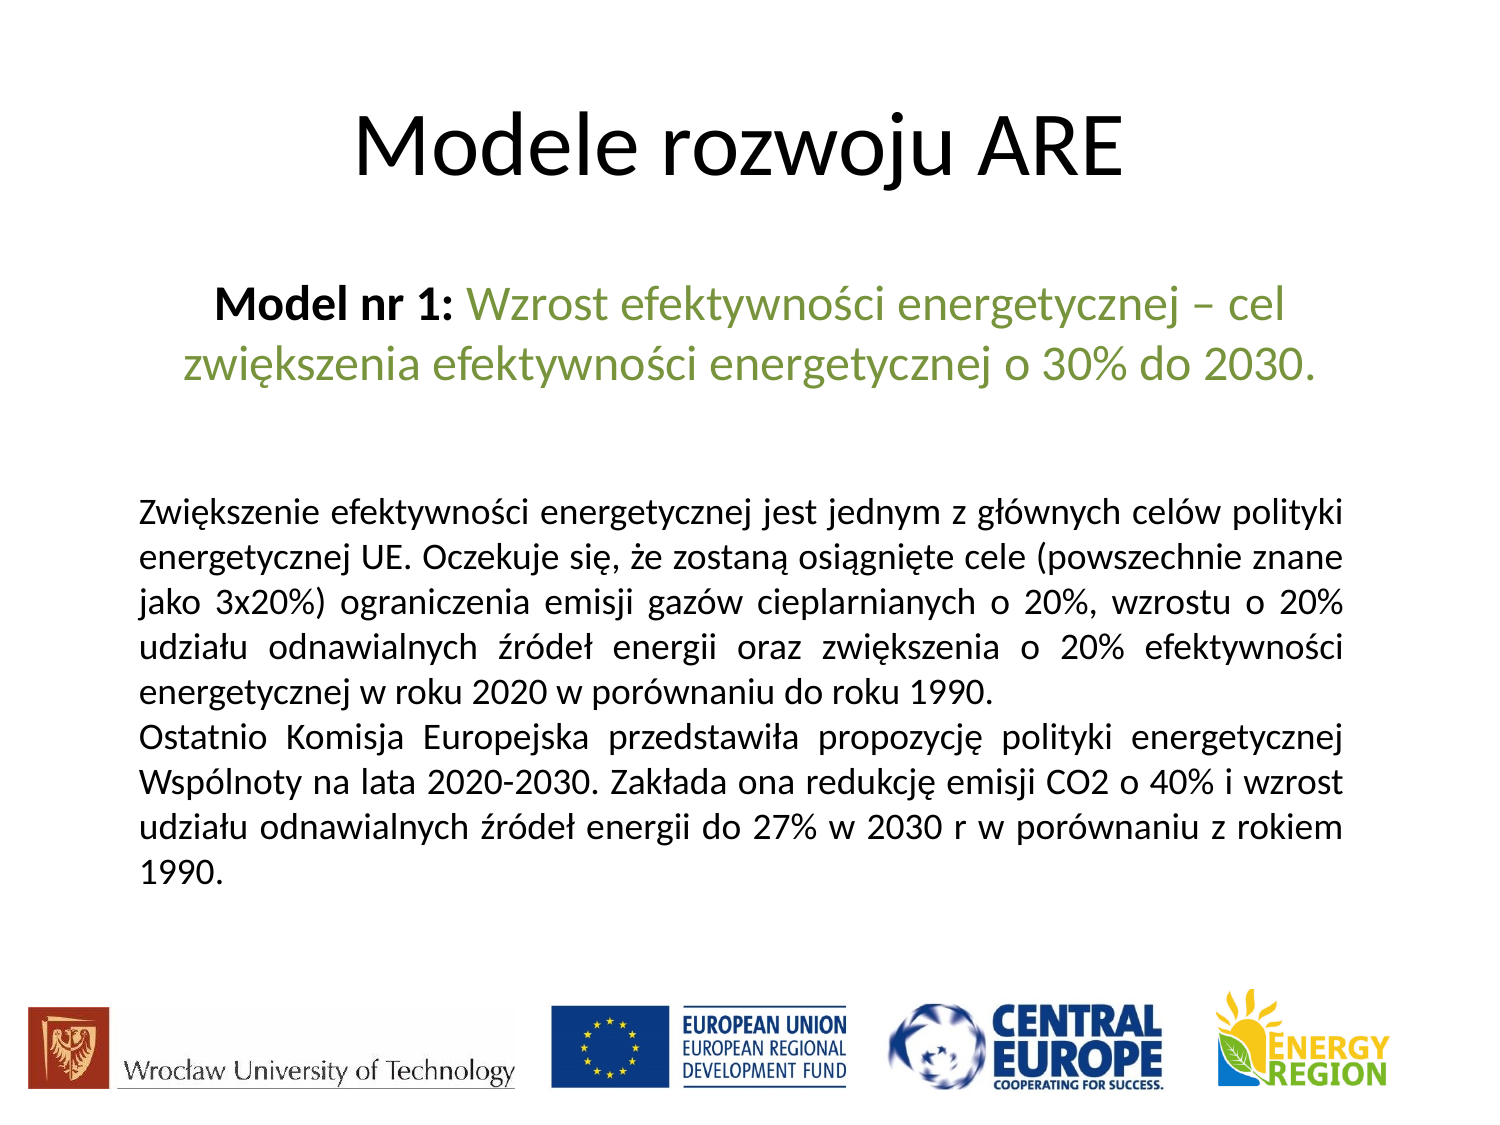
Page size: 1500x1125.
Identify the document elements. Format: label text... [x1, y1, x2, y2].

picture [883, 997, 1170, 1094]
title Modele rozwoju ARE [75, 45, 1425, 233]
picture [547, 1001, 851, 1092]
picture [28, 1007, 515, 1089]
list Model nr 1: Wzrost efektywności energetycznej – cel zwiększenia efektywności energetycznej o 30% do 2030. [75, 262, 1425, 480]
text_box Zwiększenie efektywności energetycznej jest jednym z głównych celów polityki energetycznej UE. Oczekuje się, że zostaną osiągnięte cele (powszechnie znane jako 3x20%) ograniczenia emisji gazów cieplarnianych o 20%, wzrostu o 20% udziału odnawialnych źródeł energii oraz zwiększenia o 20% efektywności energetycznej w roku 2020 w porównaniu do roku 1990. Ostatnio Komisja Europejska przedstawiła propozycję polityki energetycznej Wspólnoty na lata 2020-2030. Zakłada ona redukcję emisji CO2 o 40% i wzrost udziału odnawialnych źródeł energii do 27% w 2030 r w porównaniu z rokiem 1990. [123, 479, 1360, 900]
picture [1194, 989, 1413, 1106]
